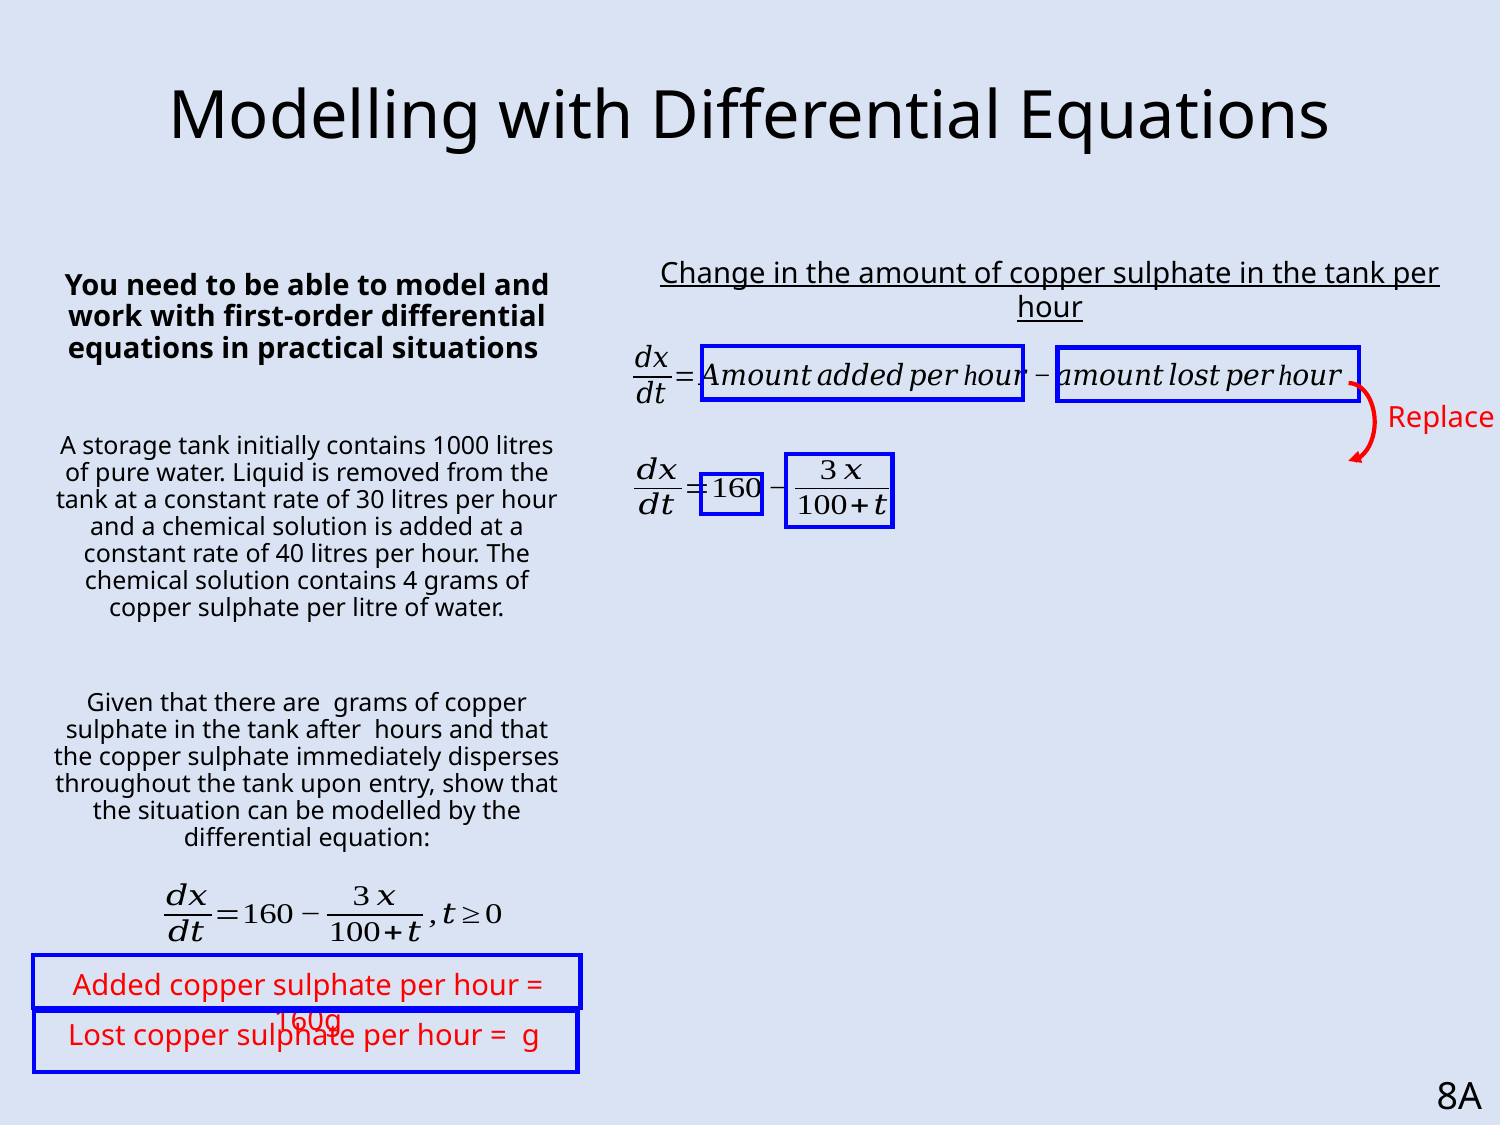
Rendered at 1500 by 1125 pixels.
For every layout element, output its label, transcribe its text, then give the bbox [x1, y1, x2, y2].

text_box 8A [1421, 1064, 1497, 1125]
text_box [32, 954, 582, 1009]
text_box Replace [1367, 391, 1500, 441]
text_box Change in the amount of copper sulphate in the tank per hour [619, 246, 1481, 332]
text_box [785, 453, 894, 528]
text_box [1056, 347, 1360, 402]
text_box [1348, 382, 1372, 463]
text_box Added copper sulphate per hour = 160g [22, 959, 594, 1044]
text_box [33, 1010, 579, 1073]
text_box [700, 473, 763, 515]
text_box [701, 345, 1024, 400]
title Modelling with Differential Equations [103, 35, 1397, 199]
